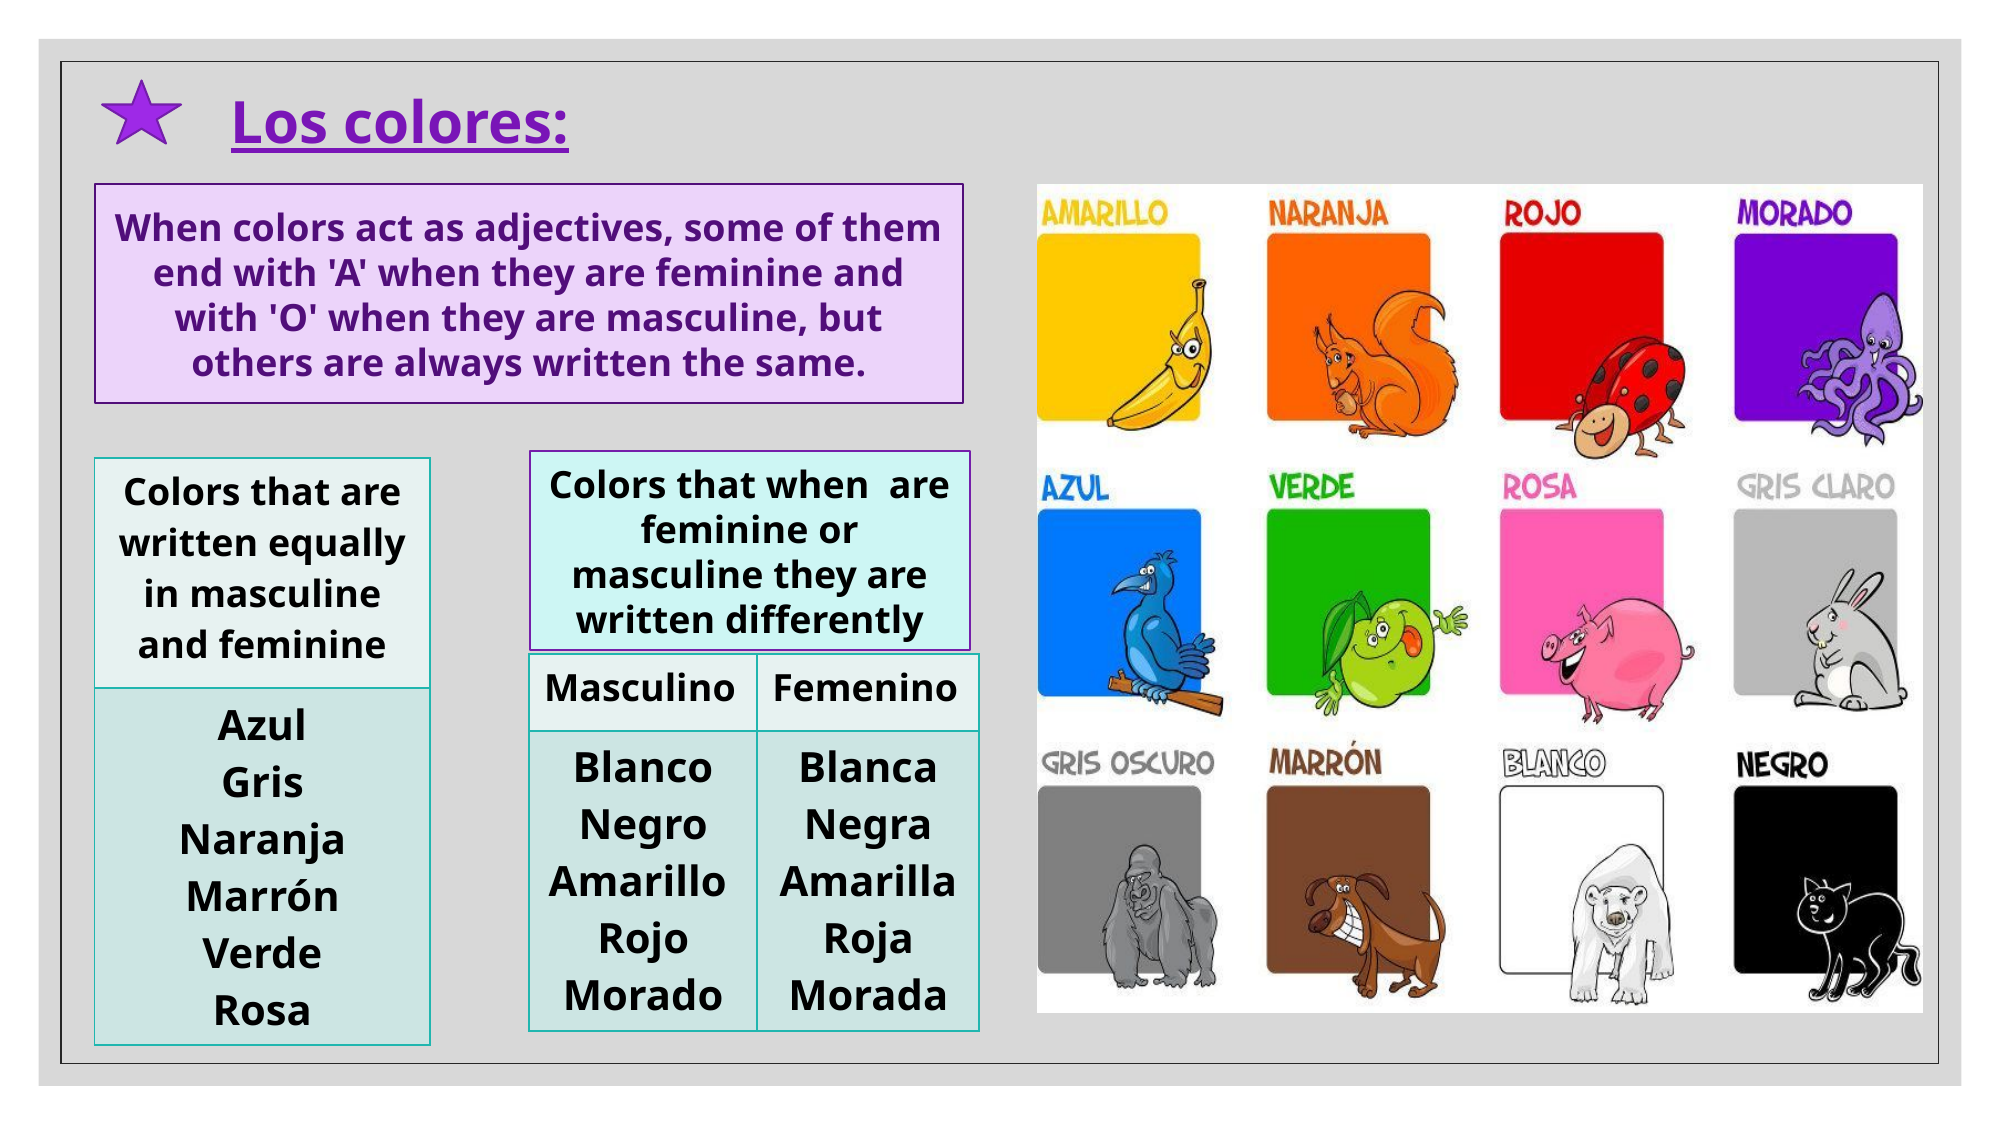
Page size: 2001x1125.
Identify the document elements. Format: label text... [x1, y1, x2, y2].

table_header Femenino [758, 655, 978, 730]
text_box When colors act as adjectives, some of them end with 'A' when they are feminine and with 'O' when they are masculine, but others are always written the same. [94, 183, 964, 404]
table_header Masculino [530, 655, 756, 730]
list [1036, 183, 1925, 1013]
table_cell Blanco Negro Amarillo Rojo Morado [530, 732, 756, 1030]
table_cell Azul Gris Naranja Marrón Verde Rosa [95, 689, 429, 1044]
text_box Colors that when are feminine or masculine they are written differently [529, 450, 971, 651]
title Los colores: [215, 80, 773, 170]
table_cell Blanca Negra Amarilla Roja Morada [758, 732, 978, 1030]
table_header Colors that are written equally in masculine and feminine [95, 459, 429, 687]
text_box [101, 79, 183, 145]
